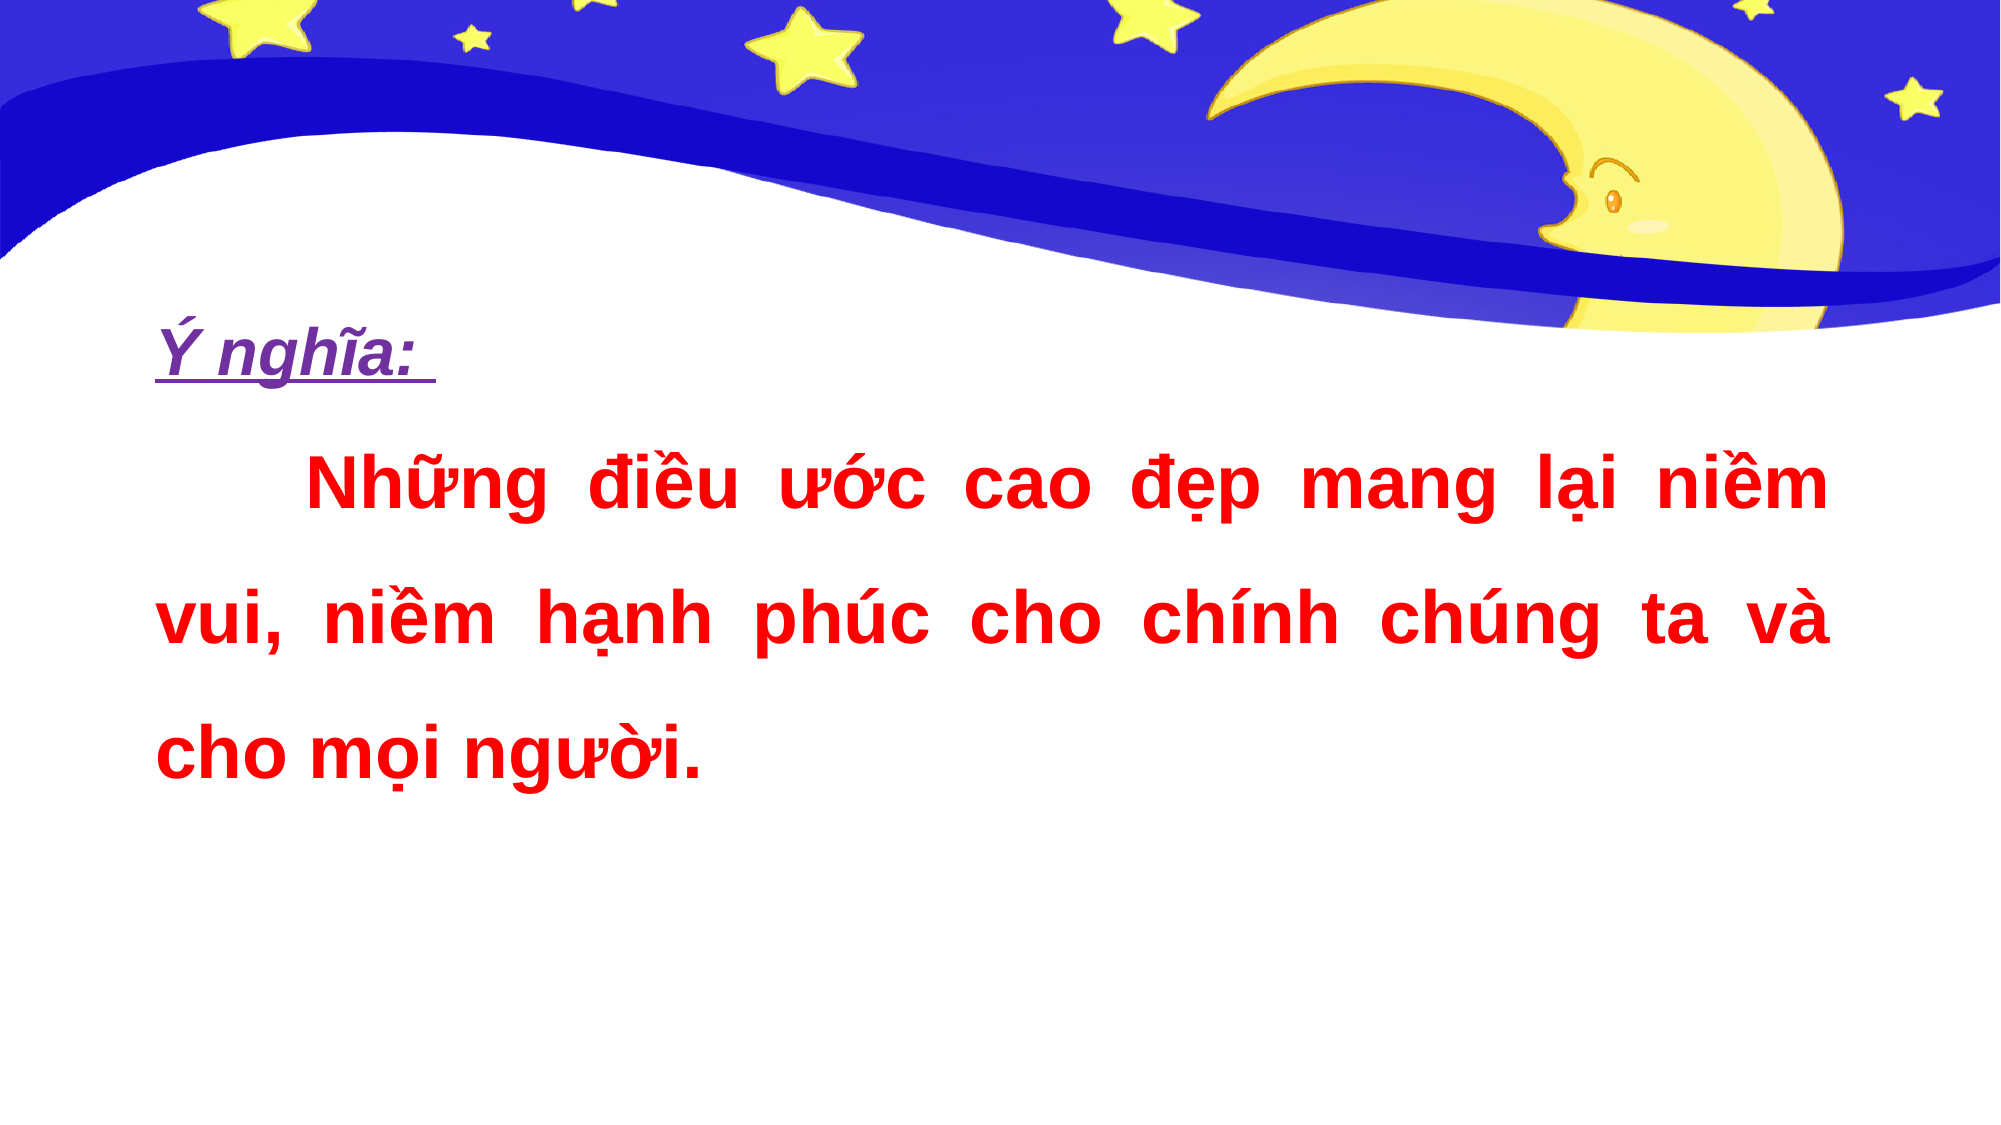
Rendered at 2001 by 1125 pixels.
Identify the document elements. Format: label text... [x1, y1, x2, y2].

picture [0, 0, 2001, 1125]
text_box Ý nghĩa: Những điều ước cao đẹp mang lại niềm vui, niềm hạnh phúc cho chính chúng ta và cho mọi người. [140, 261, 1847, 801]
